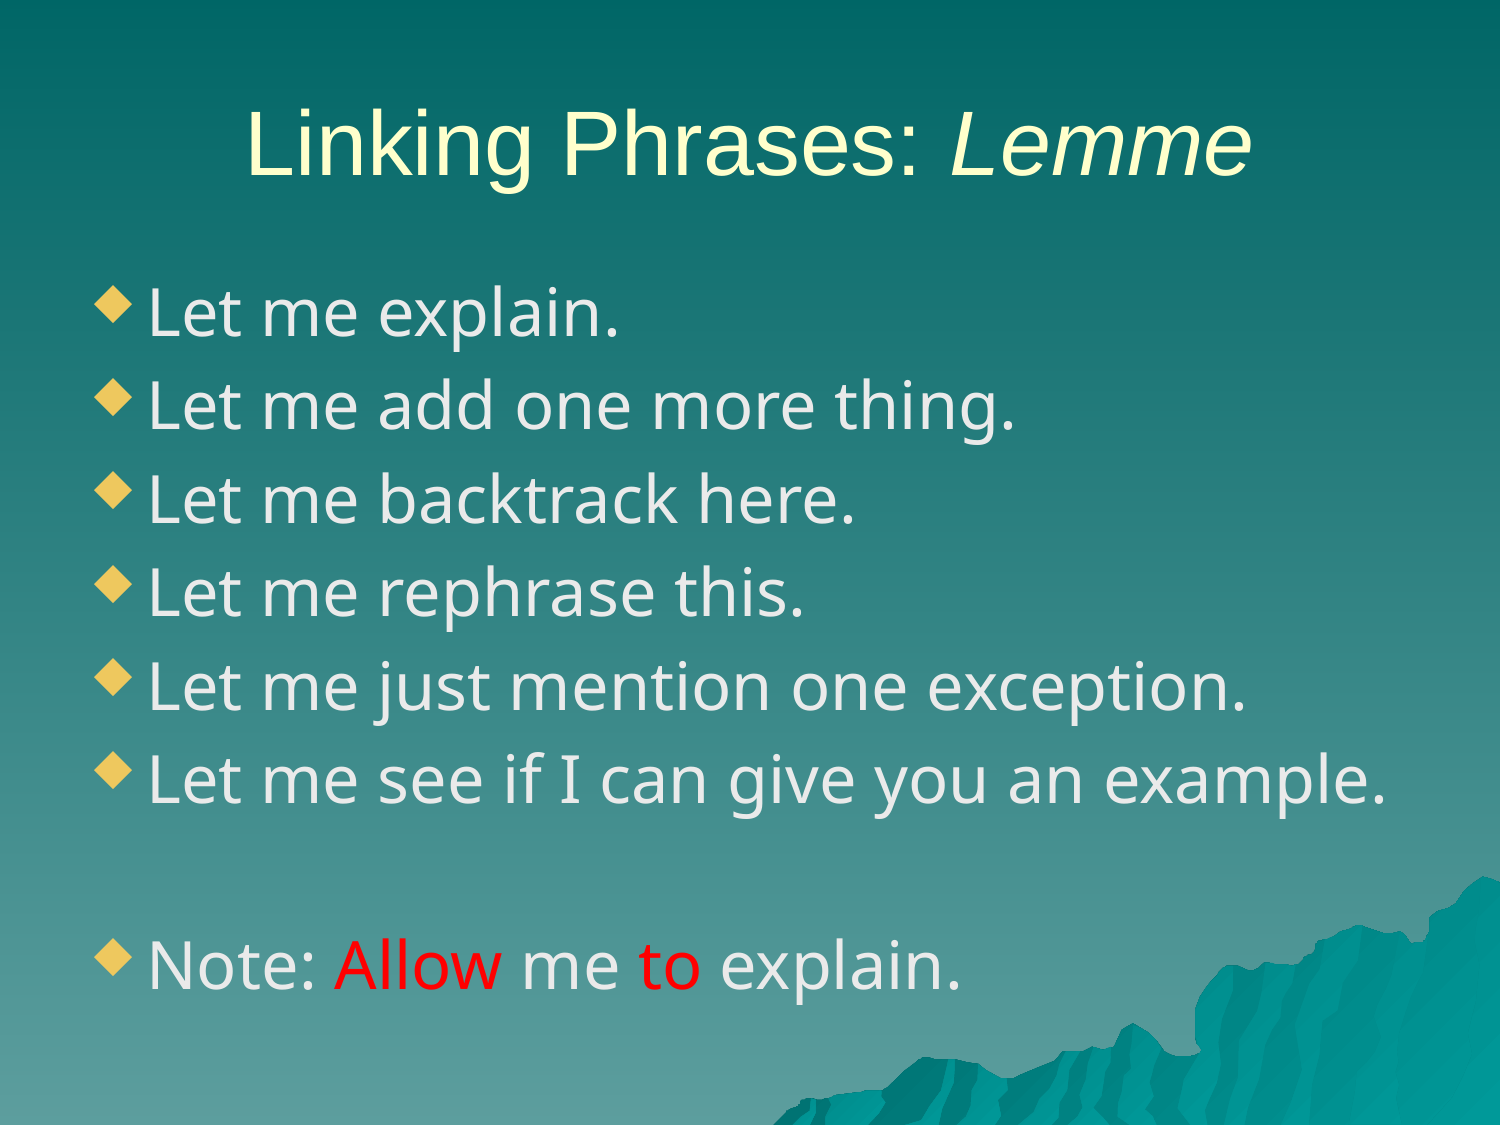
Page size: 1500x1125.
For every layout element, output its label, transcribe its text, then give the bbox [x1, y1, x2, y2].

title Linking Phrases: Lemme [74, 45, 1426, 233]
list Let me explain. Let me add one more thing. Let me backtrack here. Let me rephrase this. Let me just mention one exception. Let me see if I can give you an example. Note: Allow me to explain. [74, 262, 1426, 1101]
